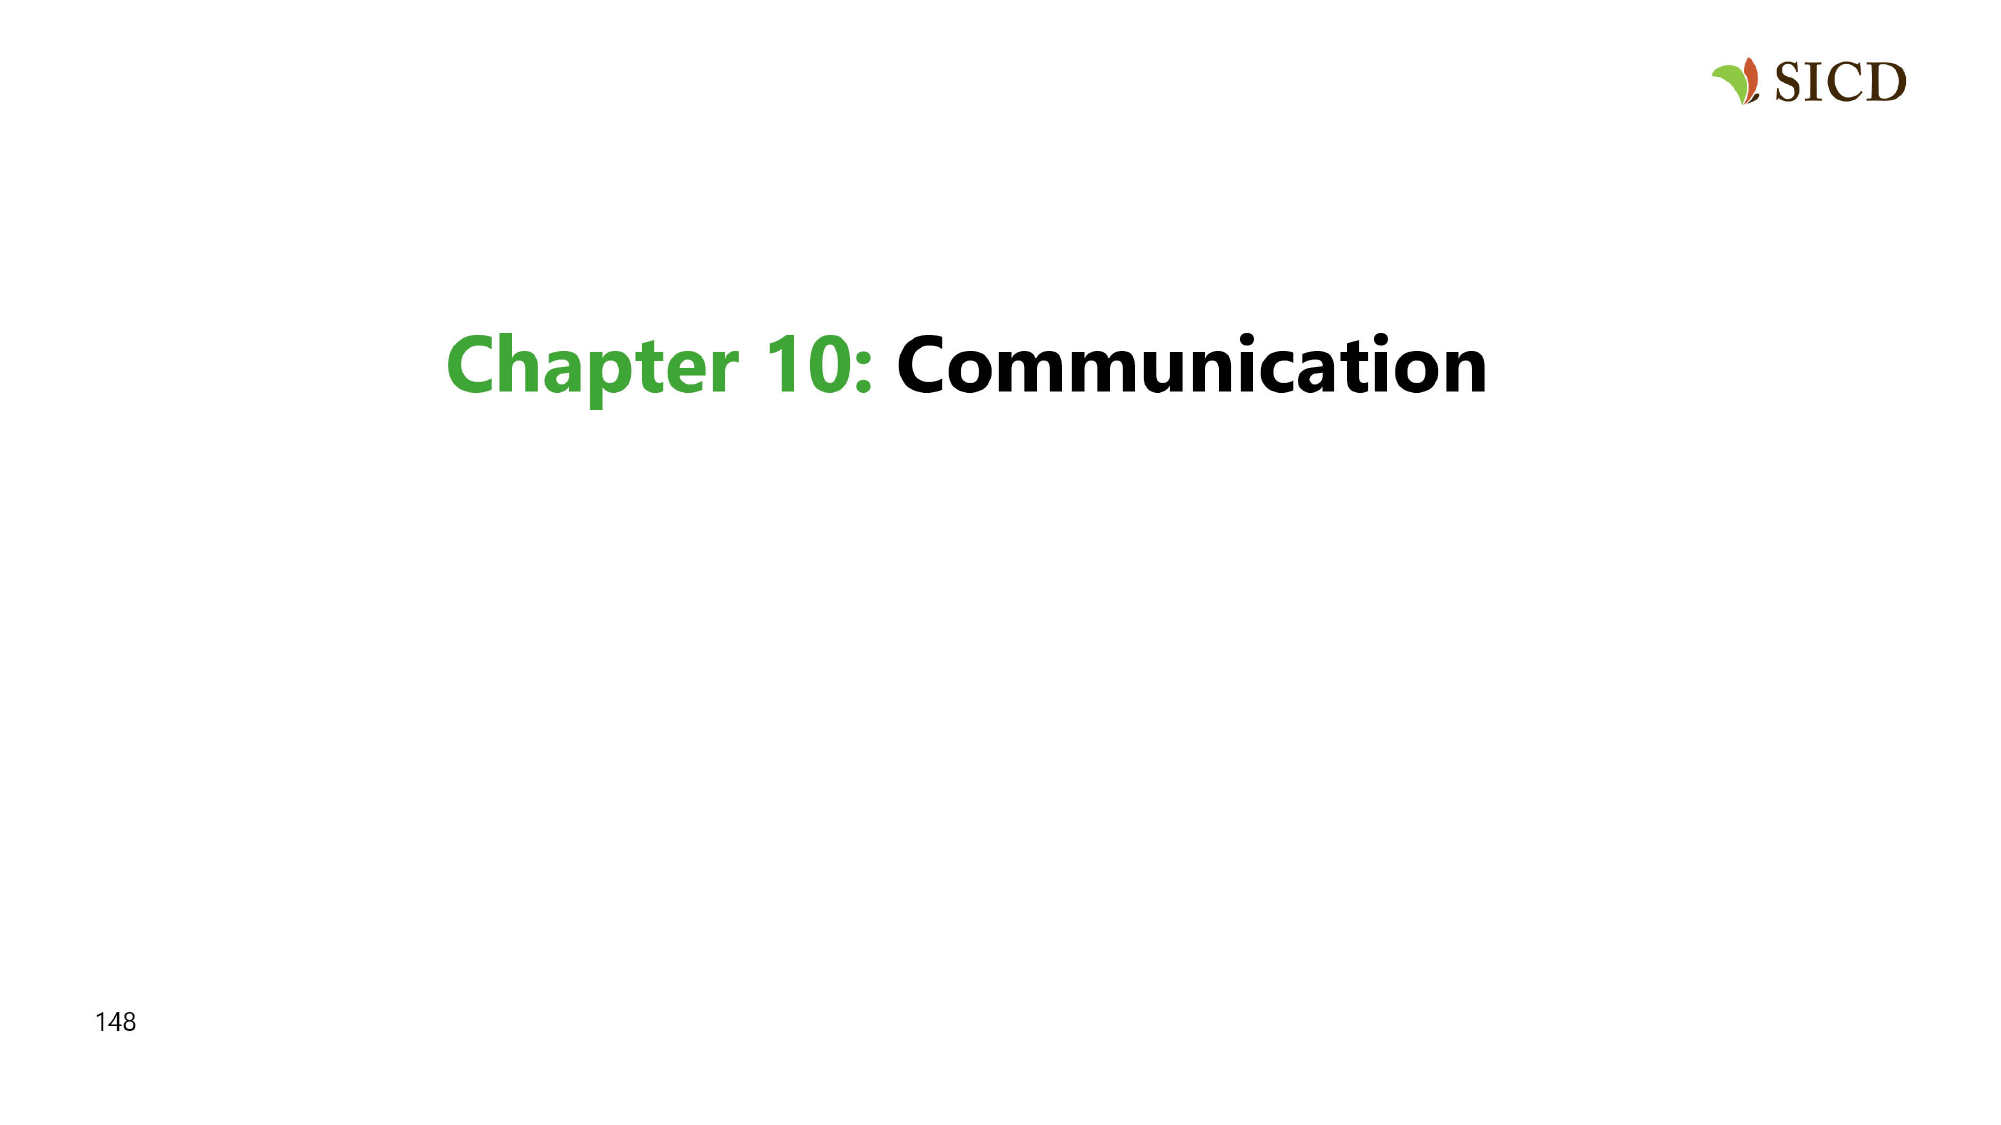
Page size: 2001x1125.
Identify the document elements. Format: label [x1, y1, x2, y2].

list [0, 0, 2000, 1125]
